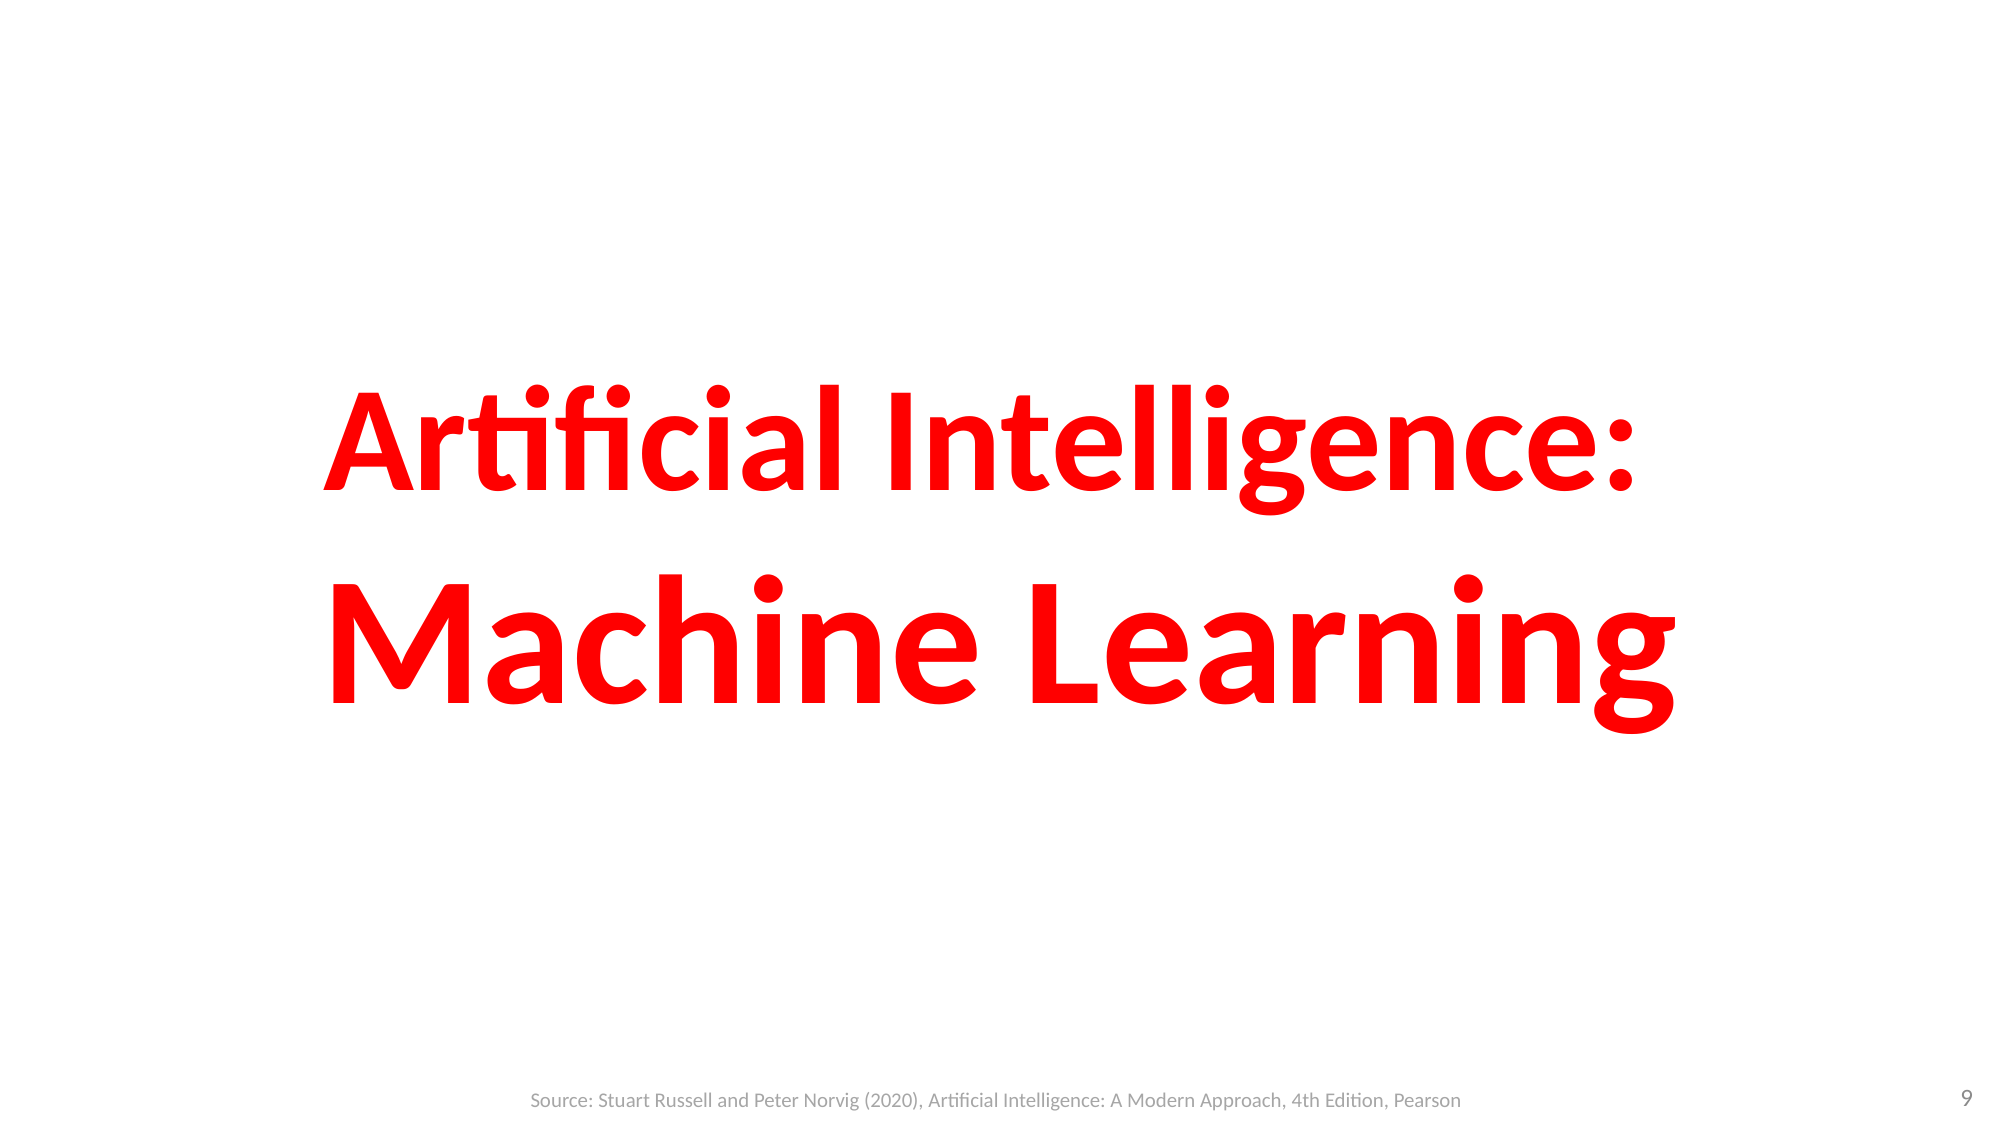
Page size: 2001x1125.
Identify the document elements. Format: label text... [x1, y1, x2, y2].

slide_number 9 [1830, 1076, 1989, 1116]
text_box Source: Stuart Russell and Peter Norvig (2020), Artificial Intelligence: A Modern Approach, 4th Edition, Pearson [423, 1079, 1570, 1119]
title Artificial Intelligence: Machine Learning [303, 20, 1697, 1060]
